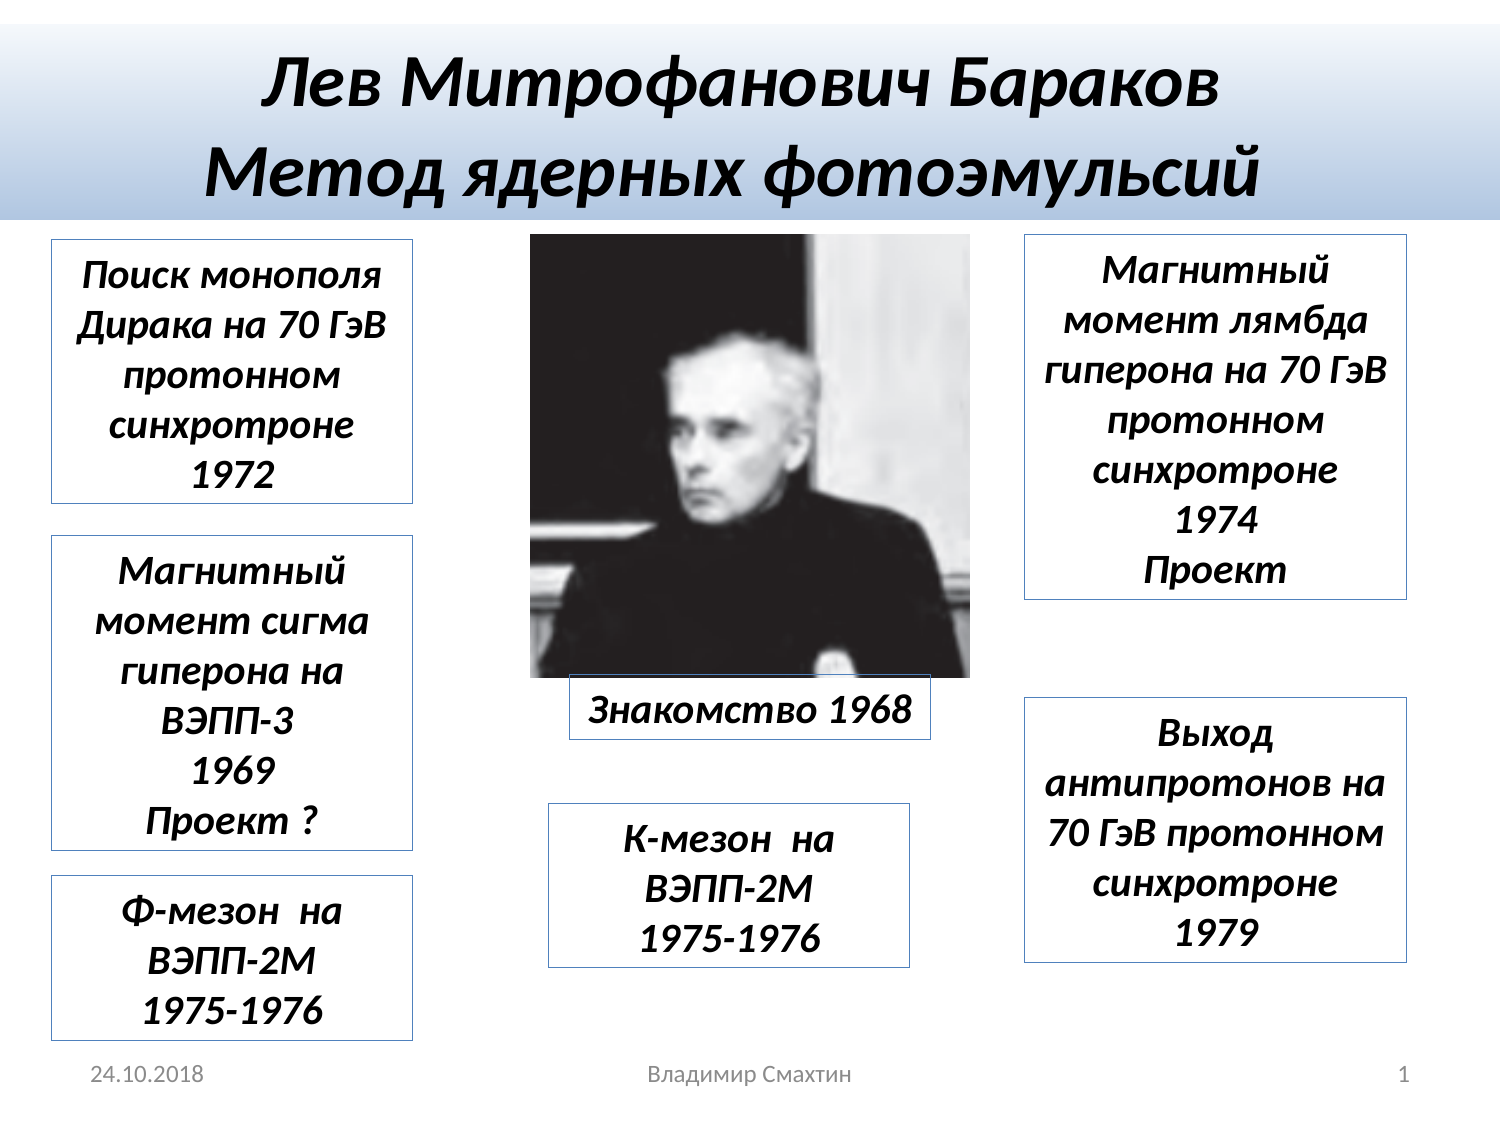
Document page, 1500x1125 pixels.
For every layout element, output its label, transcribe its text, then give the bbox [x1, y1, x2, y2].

text_box Φ-мезон на ВЭПП-2М 1975-1976 [51, 875, 413, 1041]
text_box Поиск монополя Дирака на 70 ГэВ протонном синхротроне 1972 [51, 239, 413, 504]
text_box Магнитный момент лямбда гиперона на 70 ГэВ протонном синхротроне 1974 Проект [1024, 234, 1407, 600]
text_box Магнитный момент сигма гиперона на ВЭПП-3 1969 Проект ? [51, 535, 413, 851]
slide_number 1 [1074, 1042, 1425, 1103]
text_box Выход антипротонов на 70 ГэВ протонном синхротроне 1979 [1024, 697, 1407, 963]
text_box Знакомство 1968 [569, 686, 931, 740]
title Лев Митрофанович Бараков Метод ядерных фотоэмульсий [0, 24, 1500, 220]
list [530, 234, 970, 678]
text_box К-мезон на ВЭПП-2М 1975-1976 [548, 803, 910, 968]
footer Владимир Смахтин [512, 1042, 988, 1103]
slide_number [75, 1042, 425, 1103]
